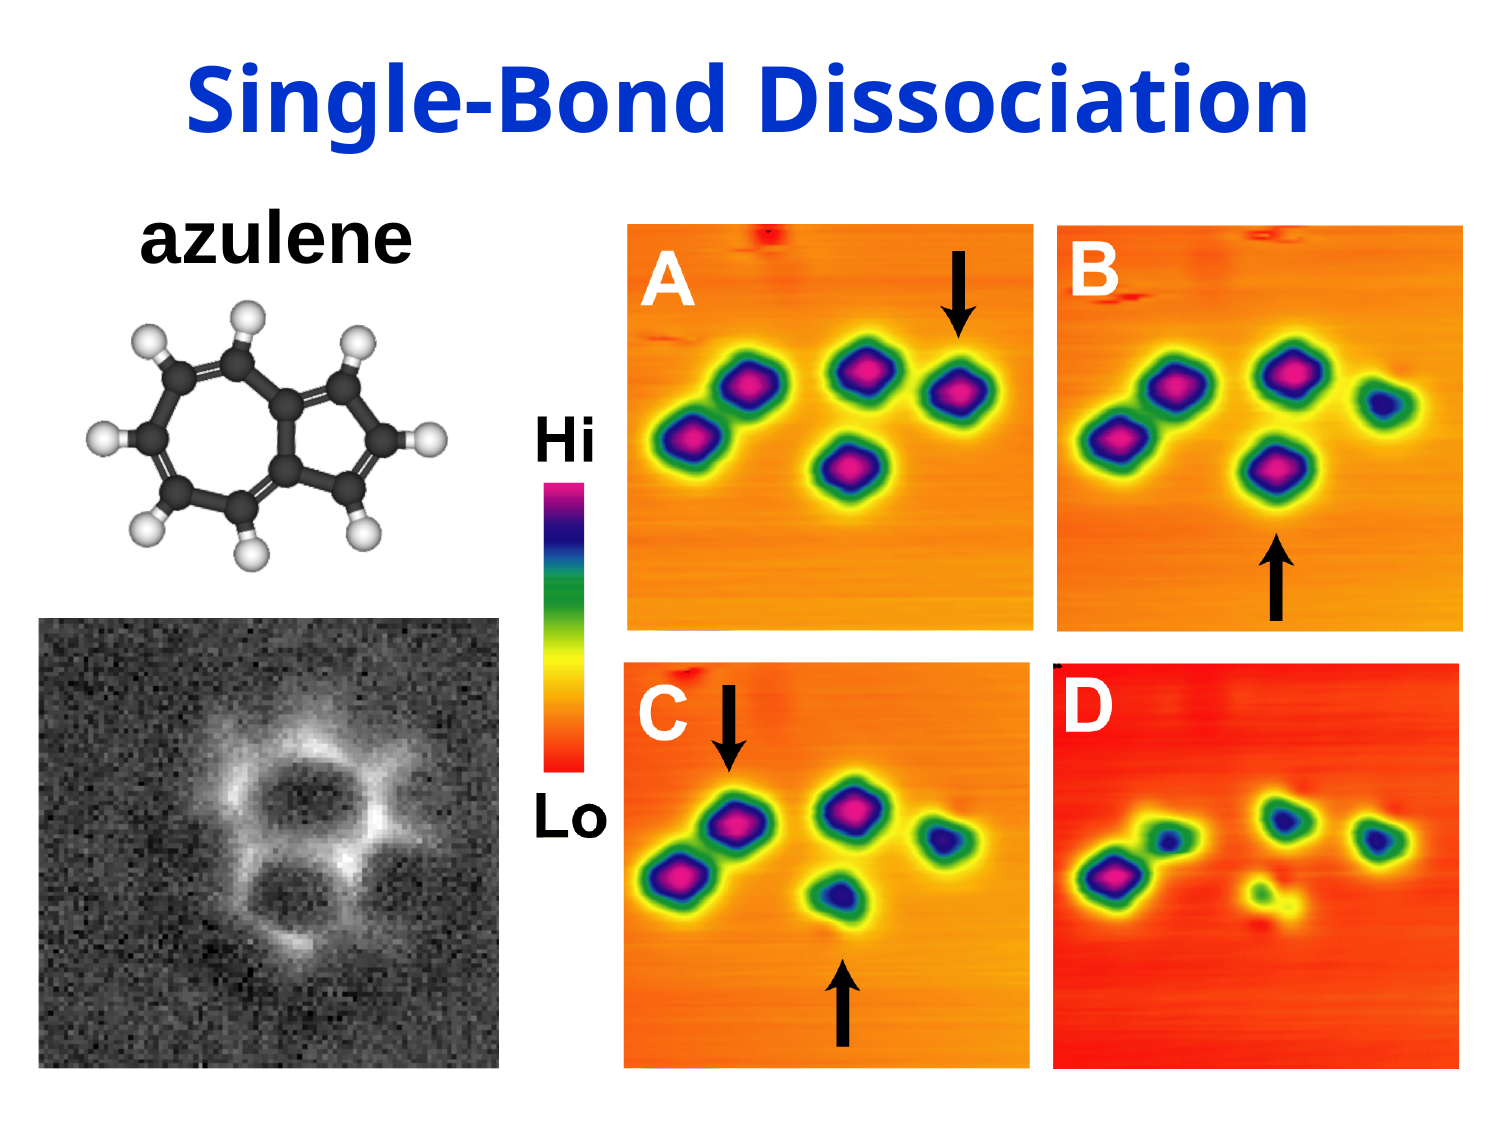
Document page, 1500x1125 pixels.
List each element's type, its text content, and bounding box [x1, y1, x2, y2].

picture [531, 224, 1463, 1070]
picture [42, 612, 494, 1075]
picture [59, 275, 474, 599]
text_box azulene [125, 181, 450, 285]
title Single-Bond Dissociation [75, 24, 1425, 168]
